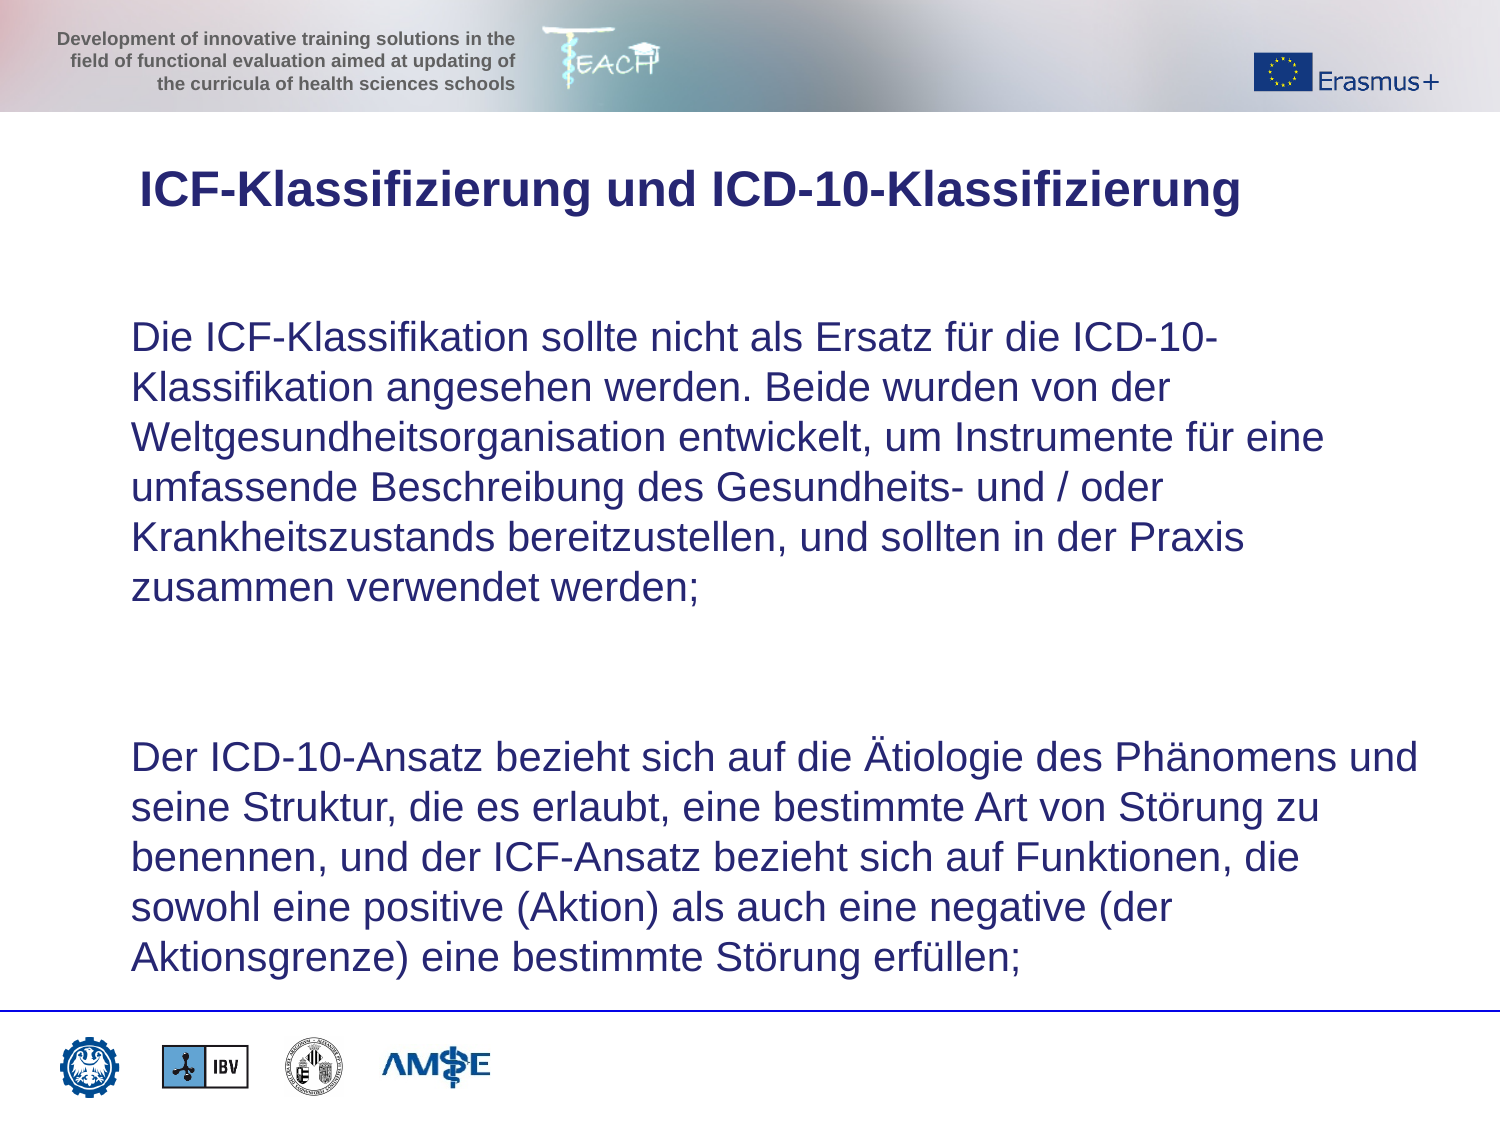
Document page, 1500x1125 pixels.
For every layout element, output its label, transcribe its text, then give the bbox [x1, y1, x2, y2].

picture [284, 1036, 344, 1097]
text_box ICF-Klassifizierung und ICD-10-Klassifizierung [100, 148, 1282, 249]
text_box Die ICF-Klassifikation sollte nicht als Ersatz für die ICD-10-Klassifikation angesehen werden. Beide wurden von der Weltgesundheitsorganisation entwickelt, um Instrumente für eine umfassende Beschreibung des Gesundheits- und / oder Krankheitszustands bereitzustellen, und sollten in der Praxis zusammen verwendet werden; Der ICD-10-Ansatz bezieht sich auf die Ätiologie des Phänomens und seine Struktur, die es erlaubt, eine bestimmte Art von Störung zu benennen, und der ICF-Ansatz bezieht sich auf Funktionen, die sowohl eine positive (Aktion) als auch eine negative (der Aktionsgrenze) eine bestimmte Störung erfüllen; [85, 302, 1447, 965]
picture [53, 1035, 126, 1099]
picture [379, 1044, 491, 1089]
picture [0, 0, 1500, 112]
picture [161, 1044, 249, 1089]
